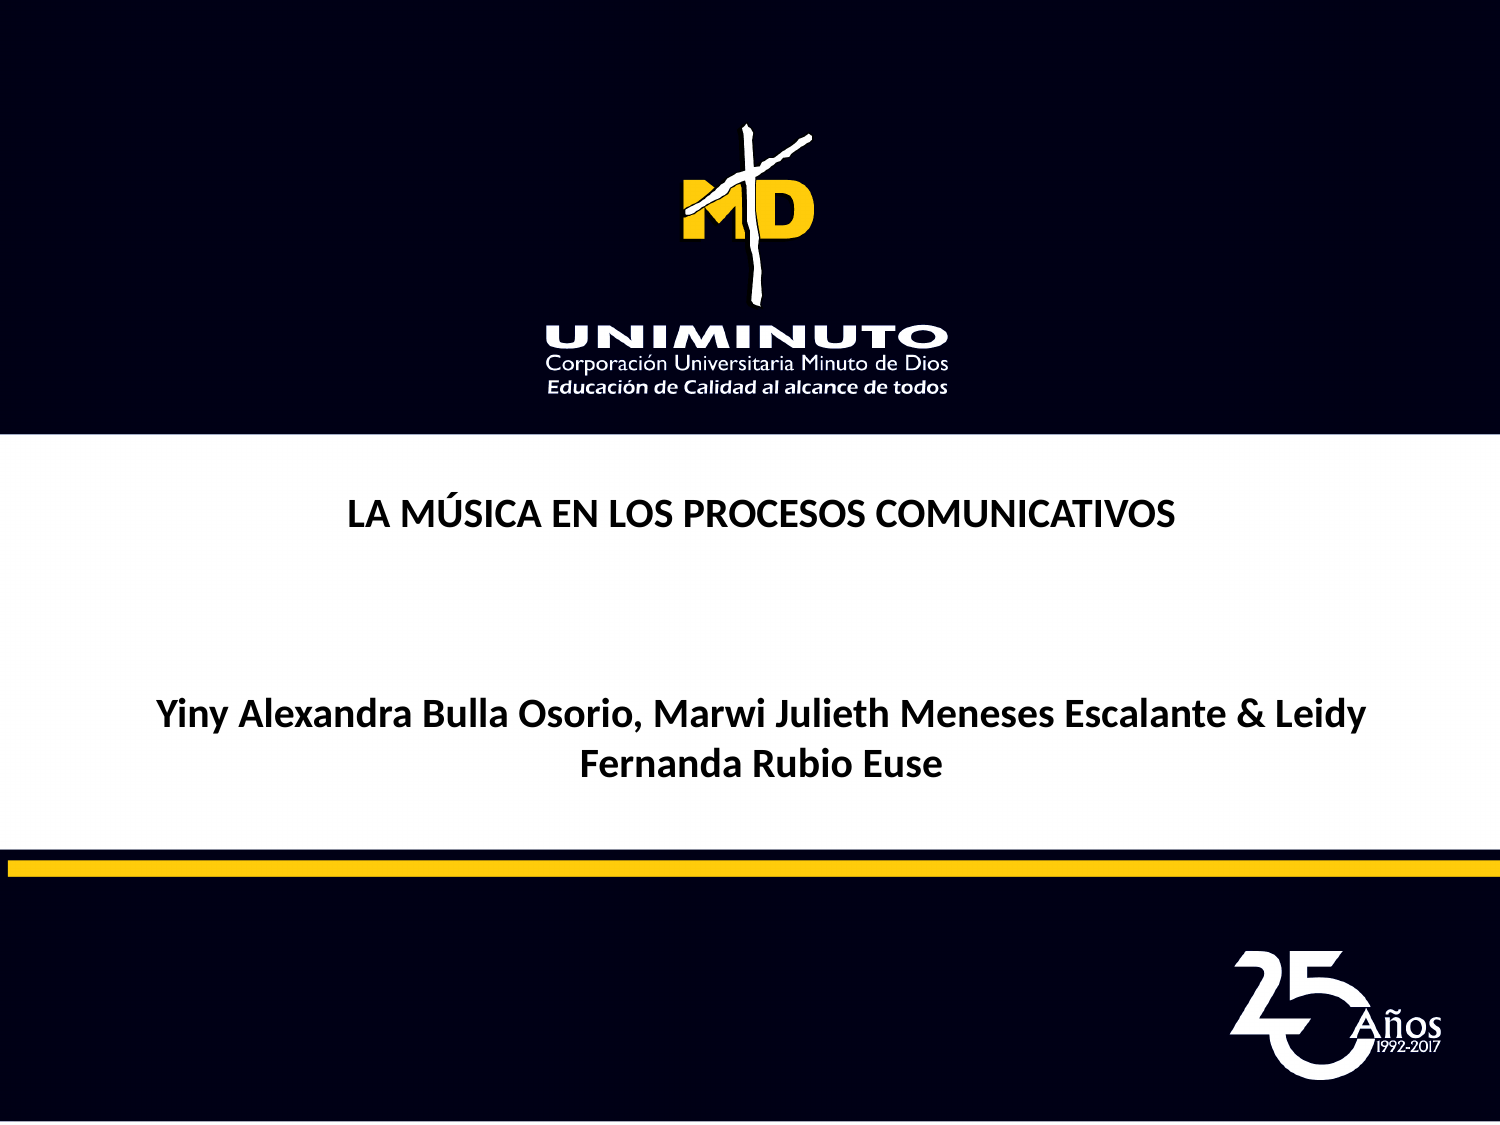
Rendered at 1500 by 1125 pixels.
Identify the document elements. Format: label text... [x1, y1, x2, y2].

picture [0, 0, 1500, 1125]
title LA MÚSICA EN LOS PROCESOS COMUNICATIVOS Yiny Alexandra Bulla Osorio, Marwi Julieth Meneses Escalante & Leidy Fernanda Rubio Euse [76, 515, 1447, 757]
